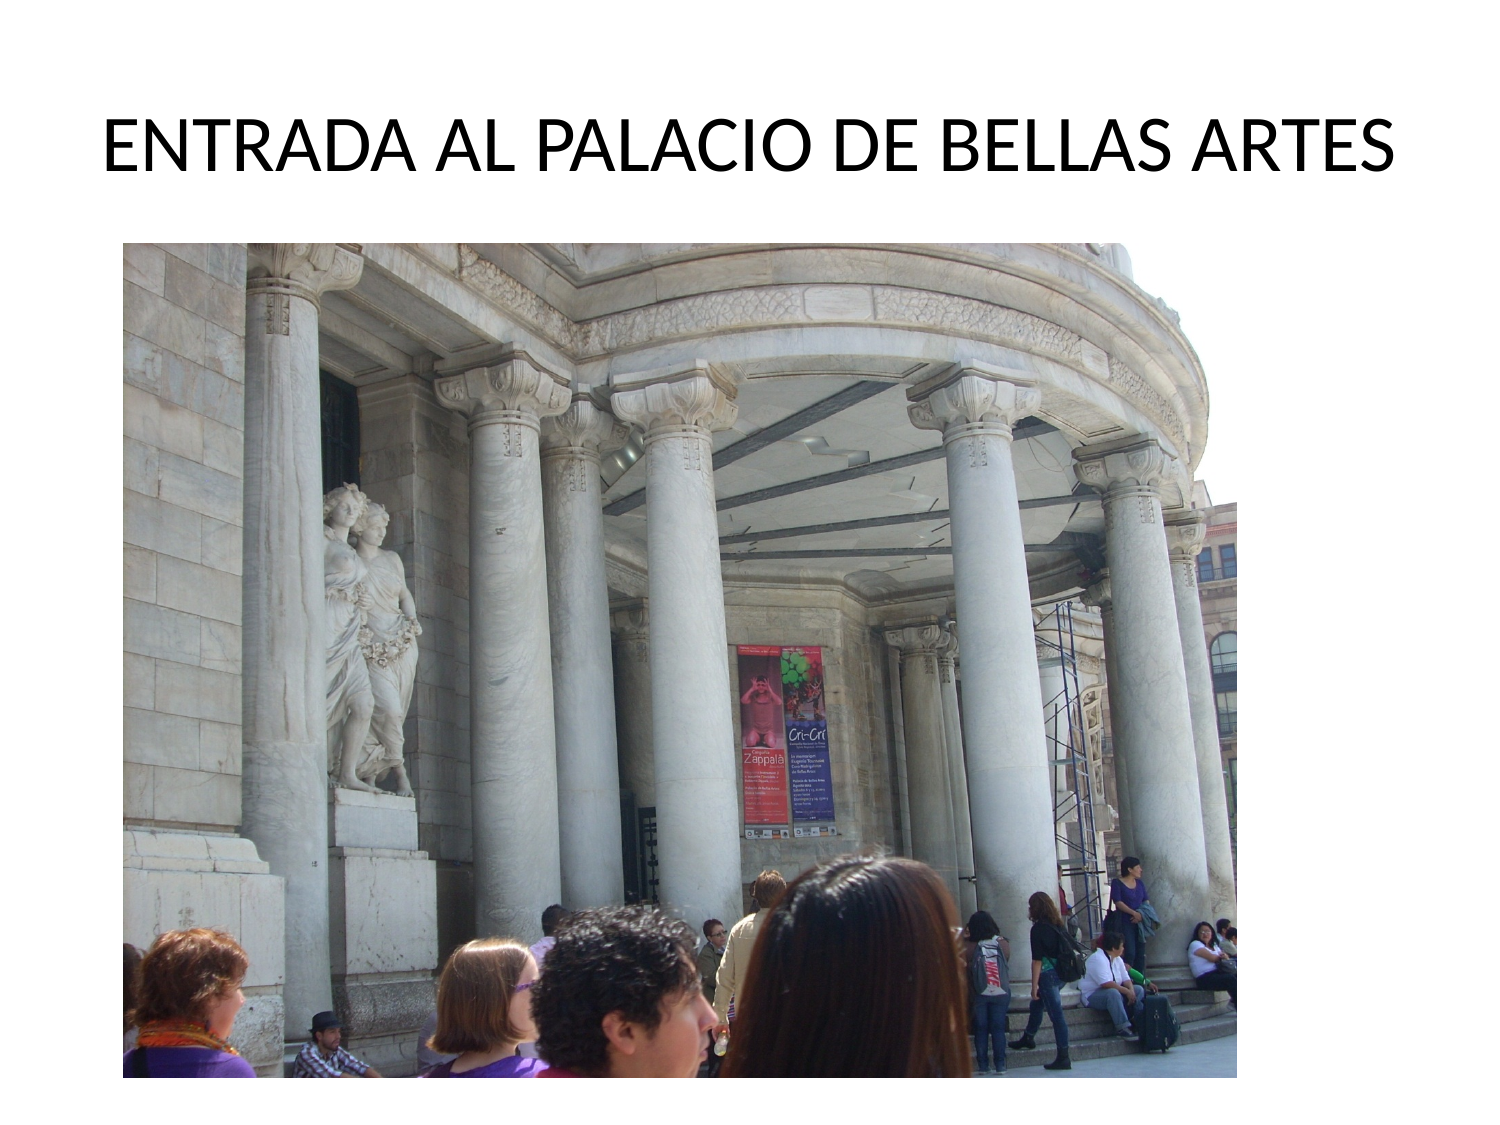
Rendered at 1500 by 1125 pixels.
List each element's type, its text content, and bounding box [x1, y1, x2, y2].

title ENTRADA AL PALACIO DE BELLAS ARTES [75, 45, 1425, 233]
picture [123, 243, 1237, 1079]
